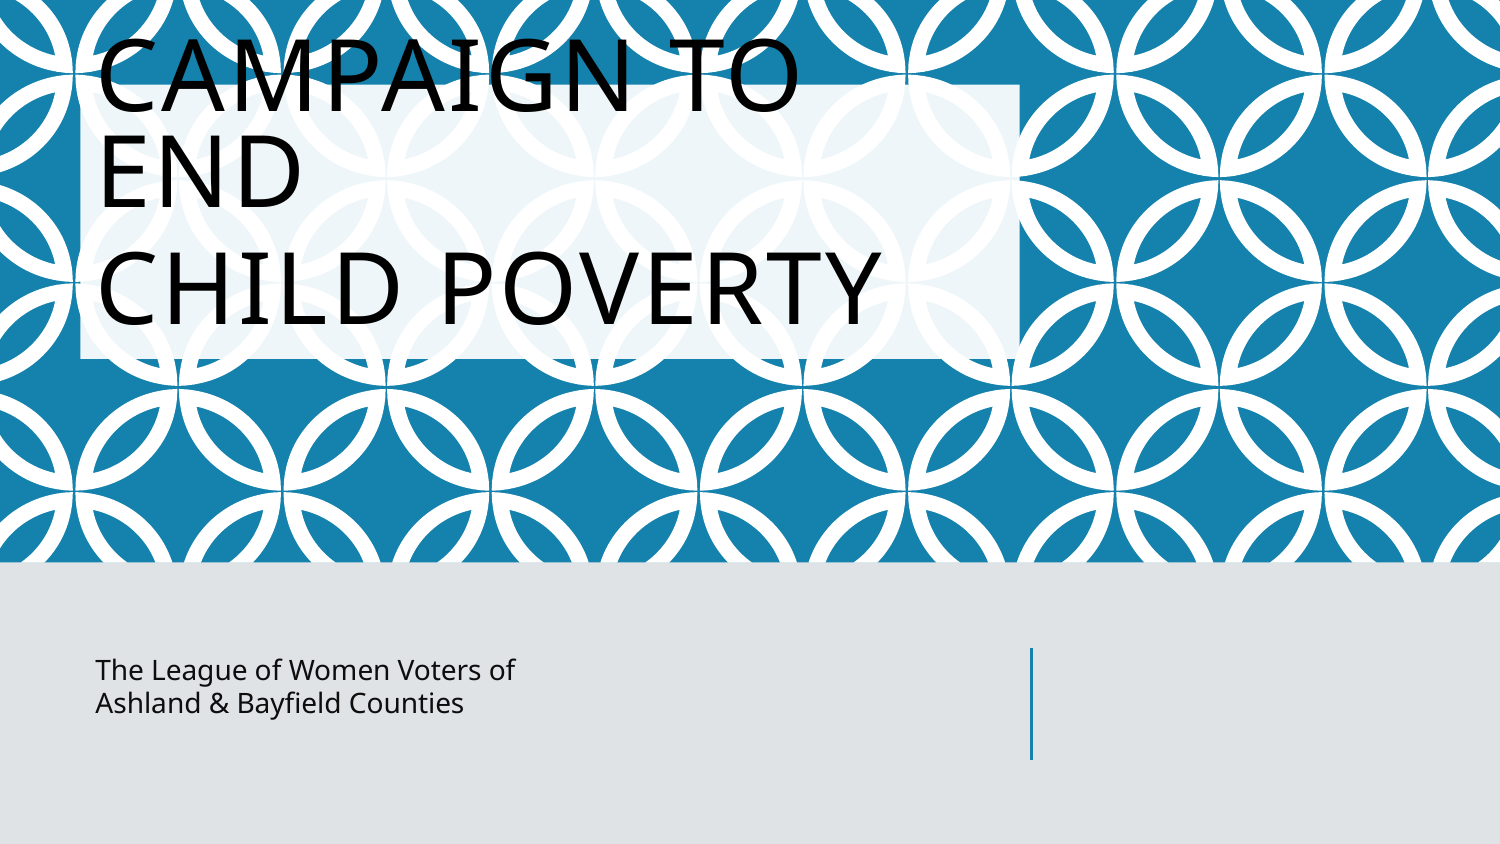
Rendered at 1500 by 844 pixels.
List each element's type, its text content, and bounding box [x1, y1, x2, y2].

title CAMPAIGN TO END CHILD POVERTY [80, 84, 1020, 359]
subtitle The League of Women Voters of Ashland & Bayfield Counties [80, 661, 607, 735]
